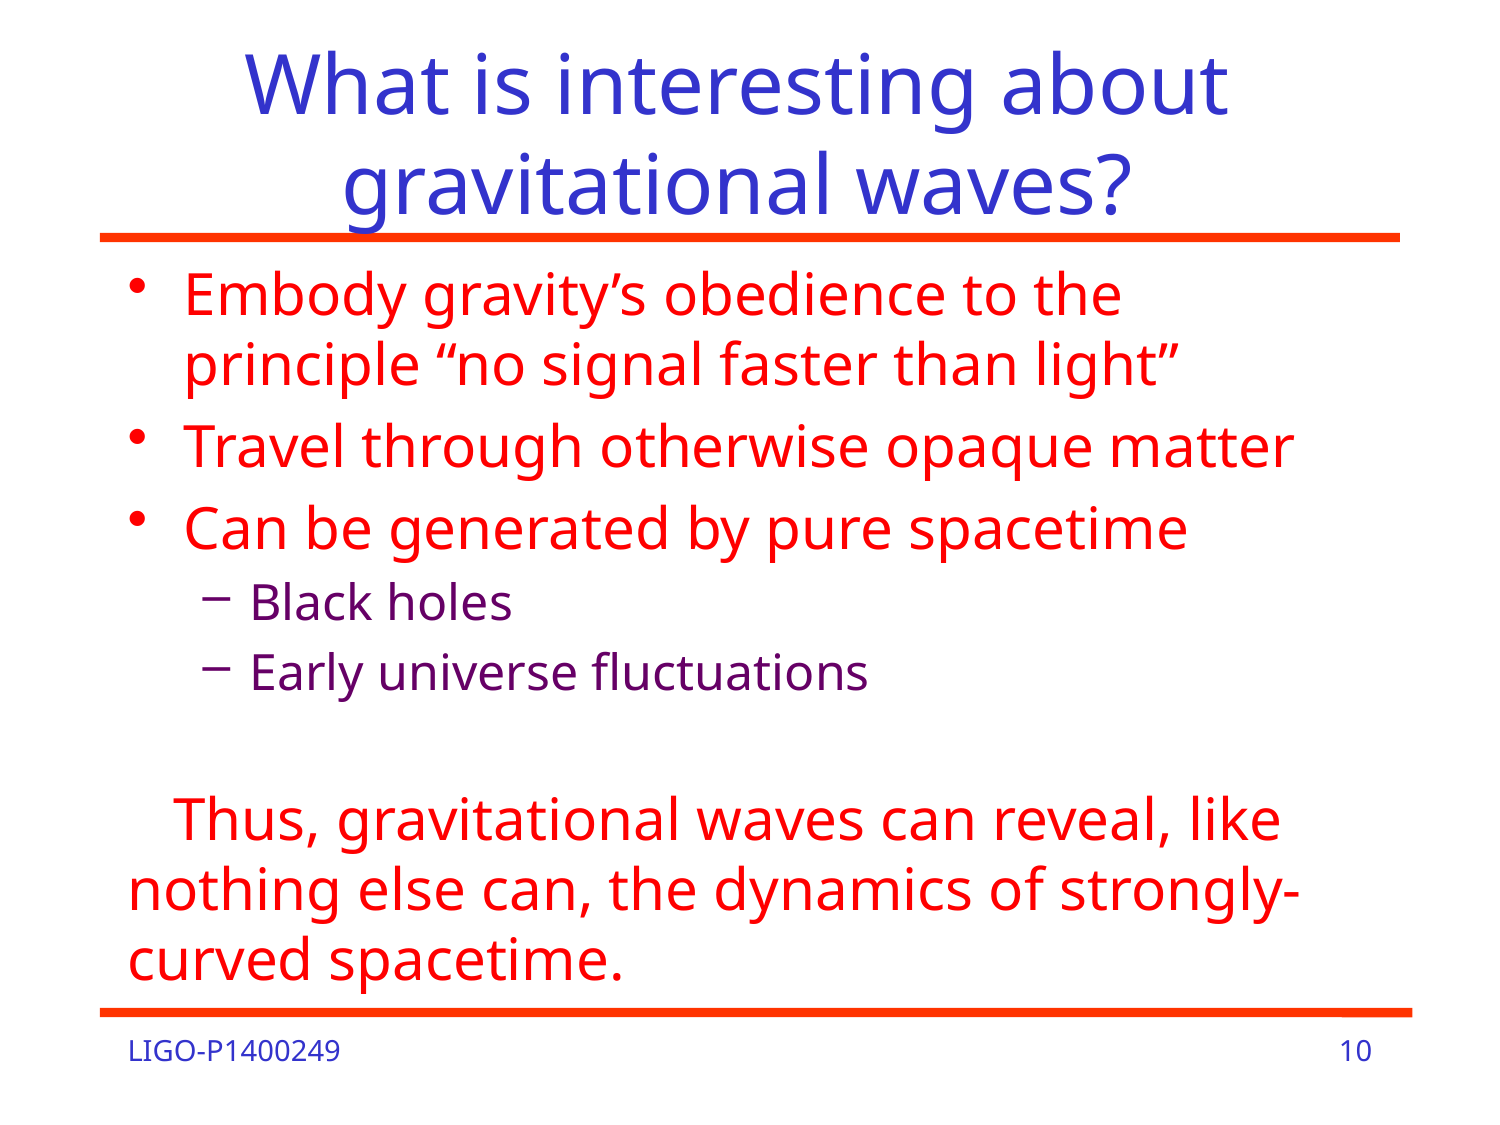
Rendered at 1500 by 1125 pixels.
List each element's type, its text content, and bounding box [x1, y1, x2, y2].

list Embody gravity’s obedience to the principle “no signal faster than light” Travel through otherwise opaque matter Can be generated by pure spacetime Black holes Early universe fluctuations Thus, gravitational waves can reveal, like nothing else can, the dynamics of strongly-curved spacetime. [112, 249, 1388, 1000]
slide_number 10 [1074, 1025, 1388, 1100]
title What is interesting about gravitational waves? [99, 37, 1375, 225]
slide_number LIGO-P1400249 [112, 1025, 425, 1100]
